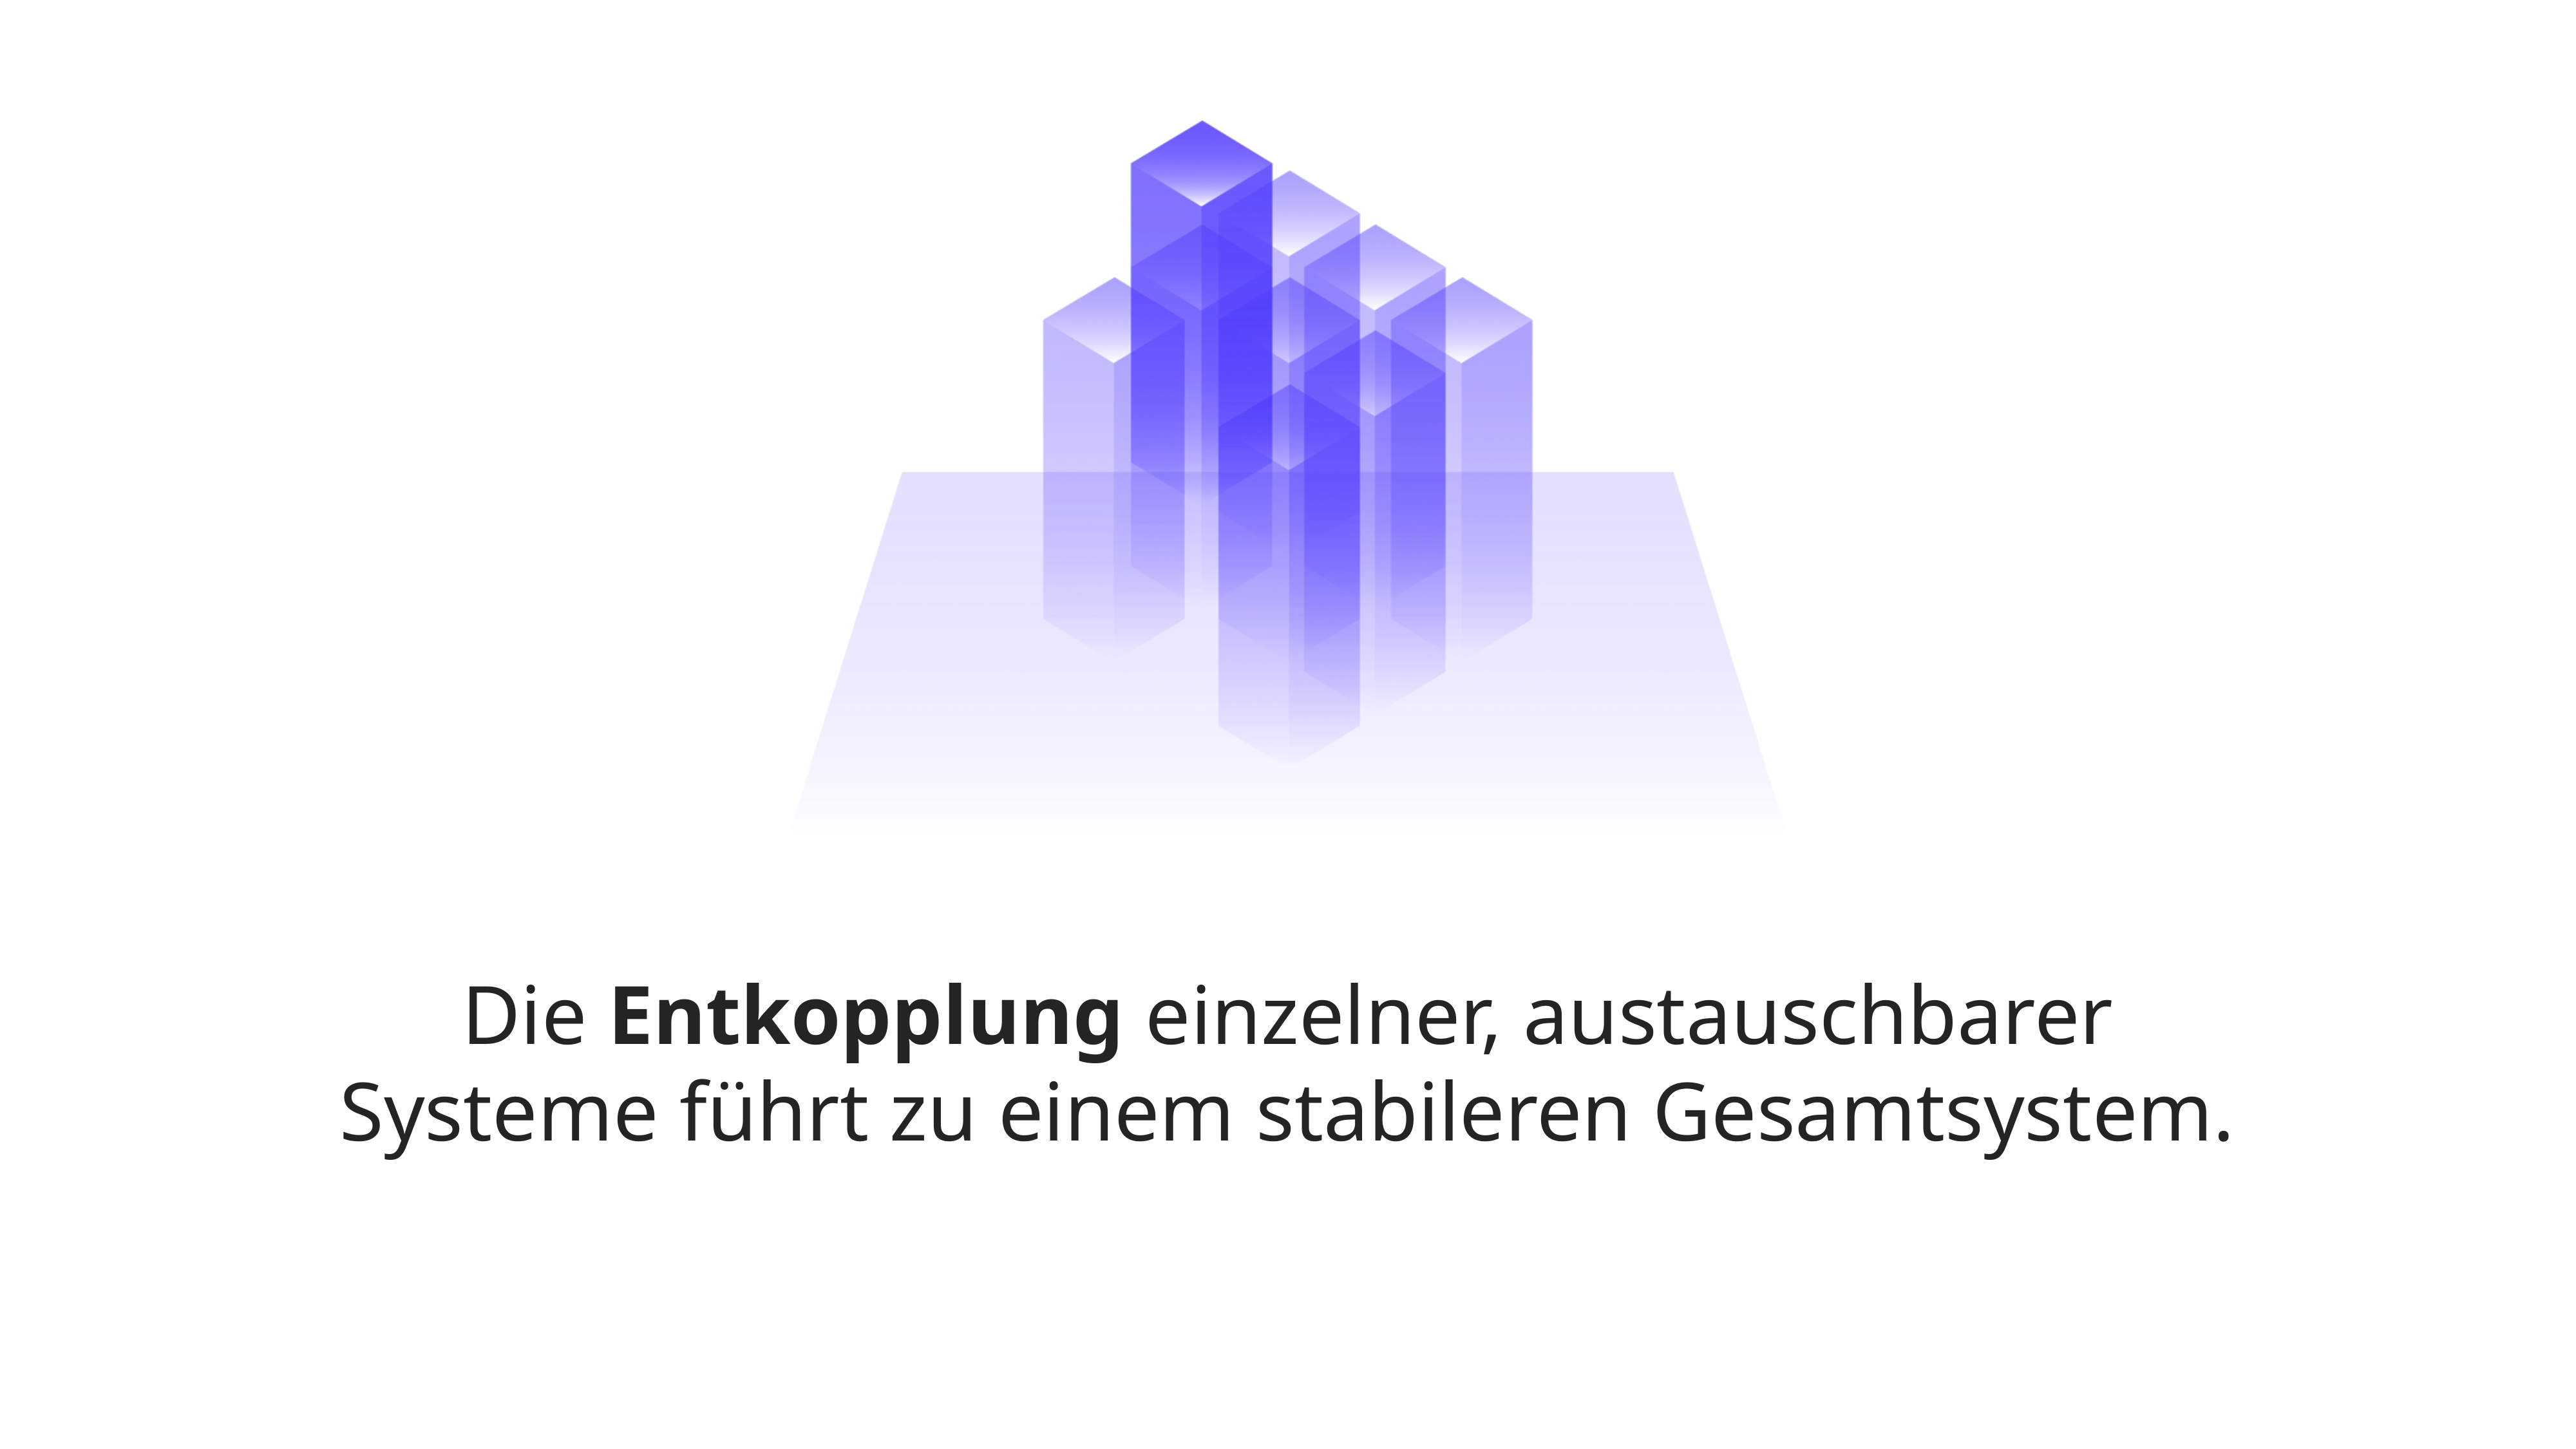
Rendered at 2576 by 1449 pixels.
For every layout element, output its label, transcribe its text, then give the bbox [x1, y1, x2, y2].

picture [787, 120, 1789, 840]
list Die Entkopplung einzelner, austauschbarer Systeme führt zu einem stabileren Gesamtsystem. [300, 775, 2276, 1345]
